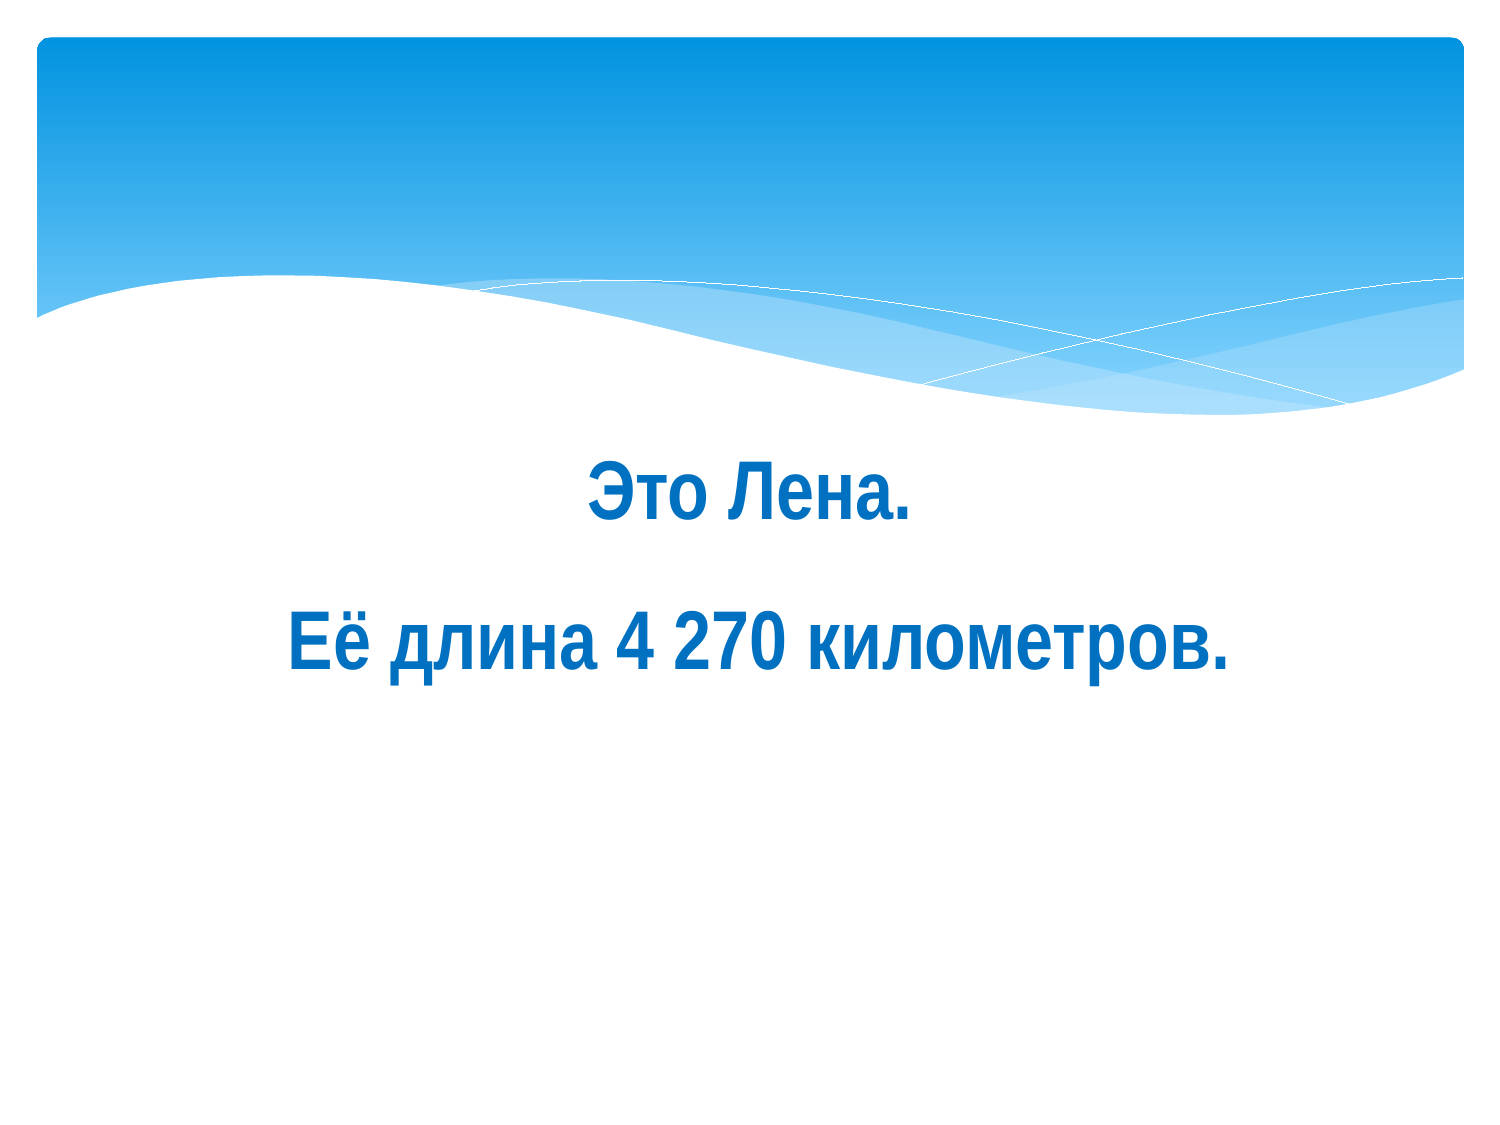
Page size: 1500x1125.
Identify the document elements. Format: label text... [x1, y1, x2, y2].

title Это Лена. Её длина 4 270 километров. [75, 349, 1425, 823]
